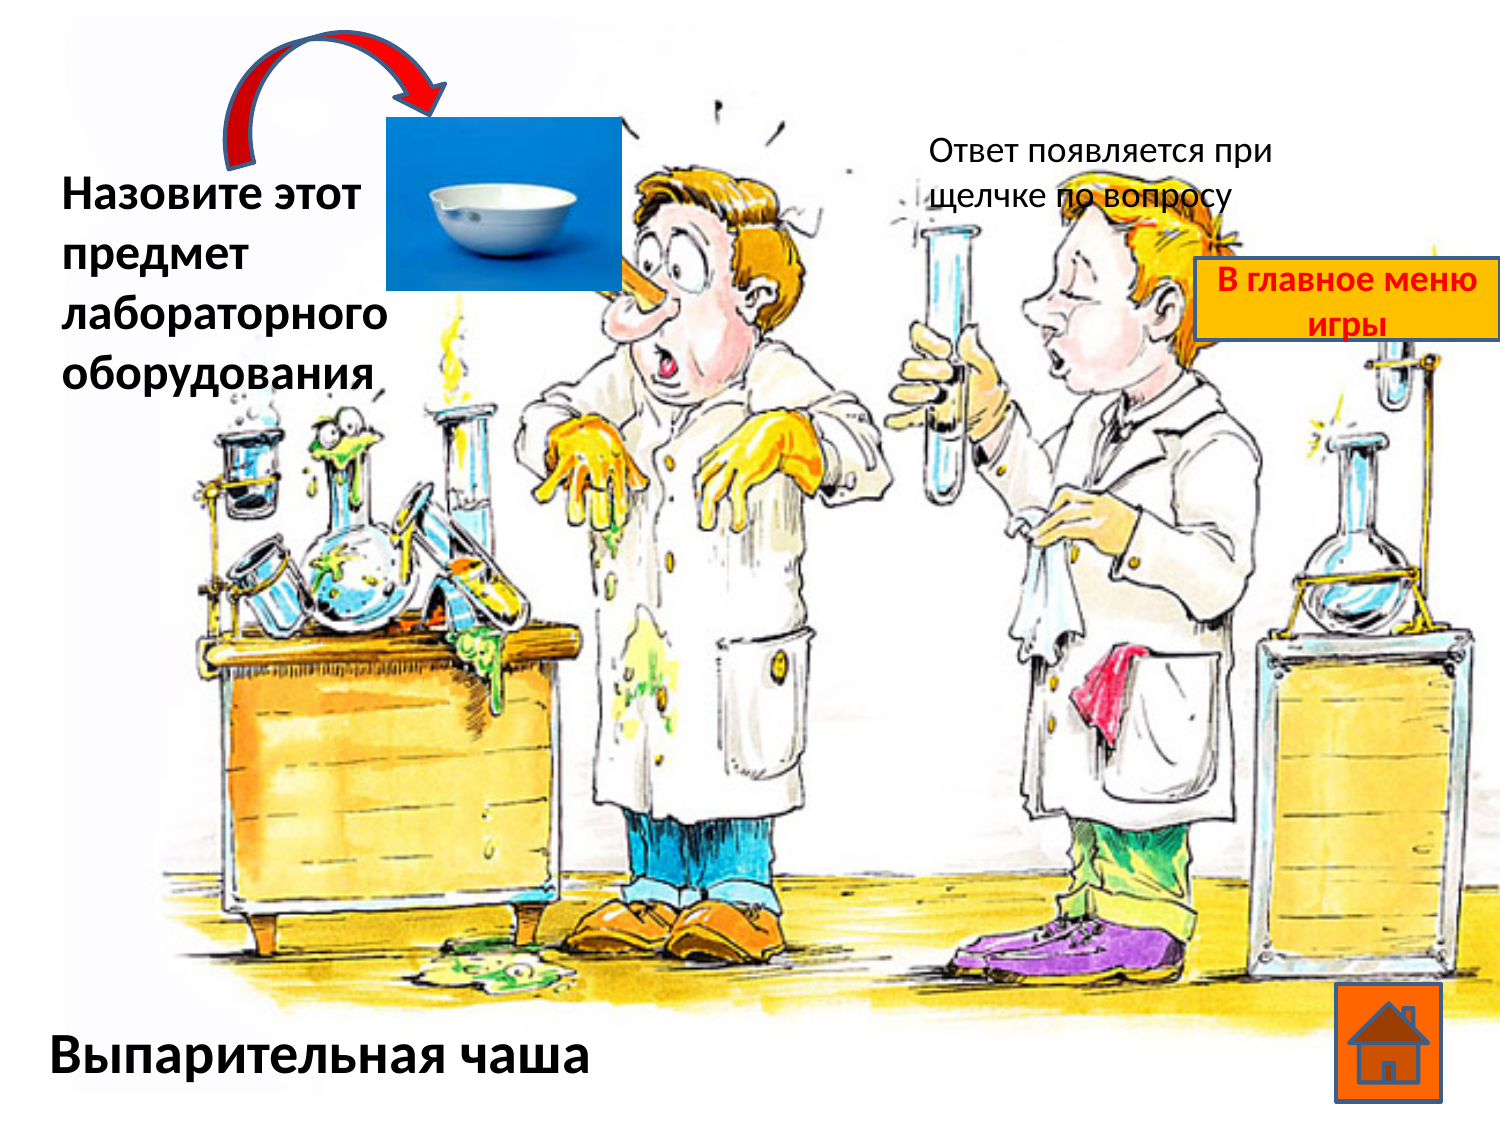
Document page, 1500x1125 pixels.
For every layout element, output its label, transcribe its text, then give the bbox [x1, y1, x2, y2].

text_box Назовите этот предмет лабораторного оборудования [46, 152, 481, 468]
text_box В главное меню игры [1193, 256, 1500, 342]
text_box [1334, 982, 1443, 1104]
text_box Выпарительная чаша [35, 1007, 680, 1093]
text_box Ответ появляется при щелчке по вопросу [913, 117, 1407, 222]
picture [0, 0, 1500, 1125]
text_box [222, 30, 447, 172]
